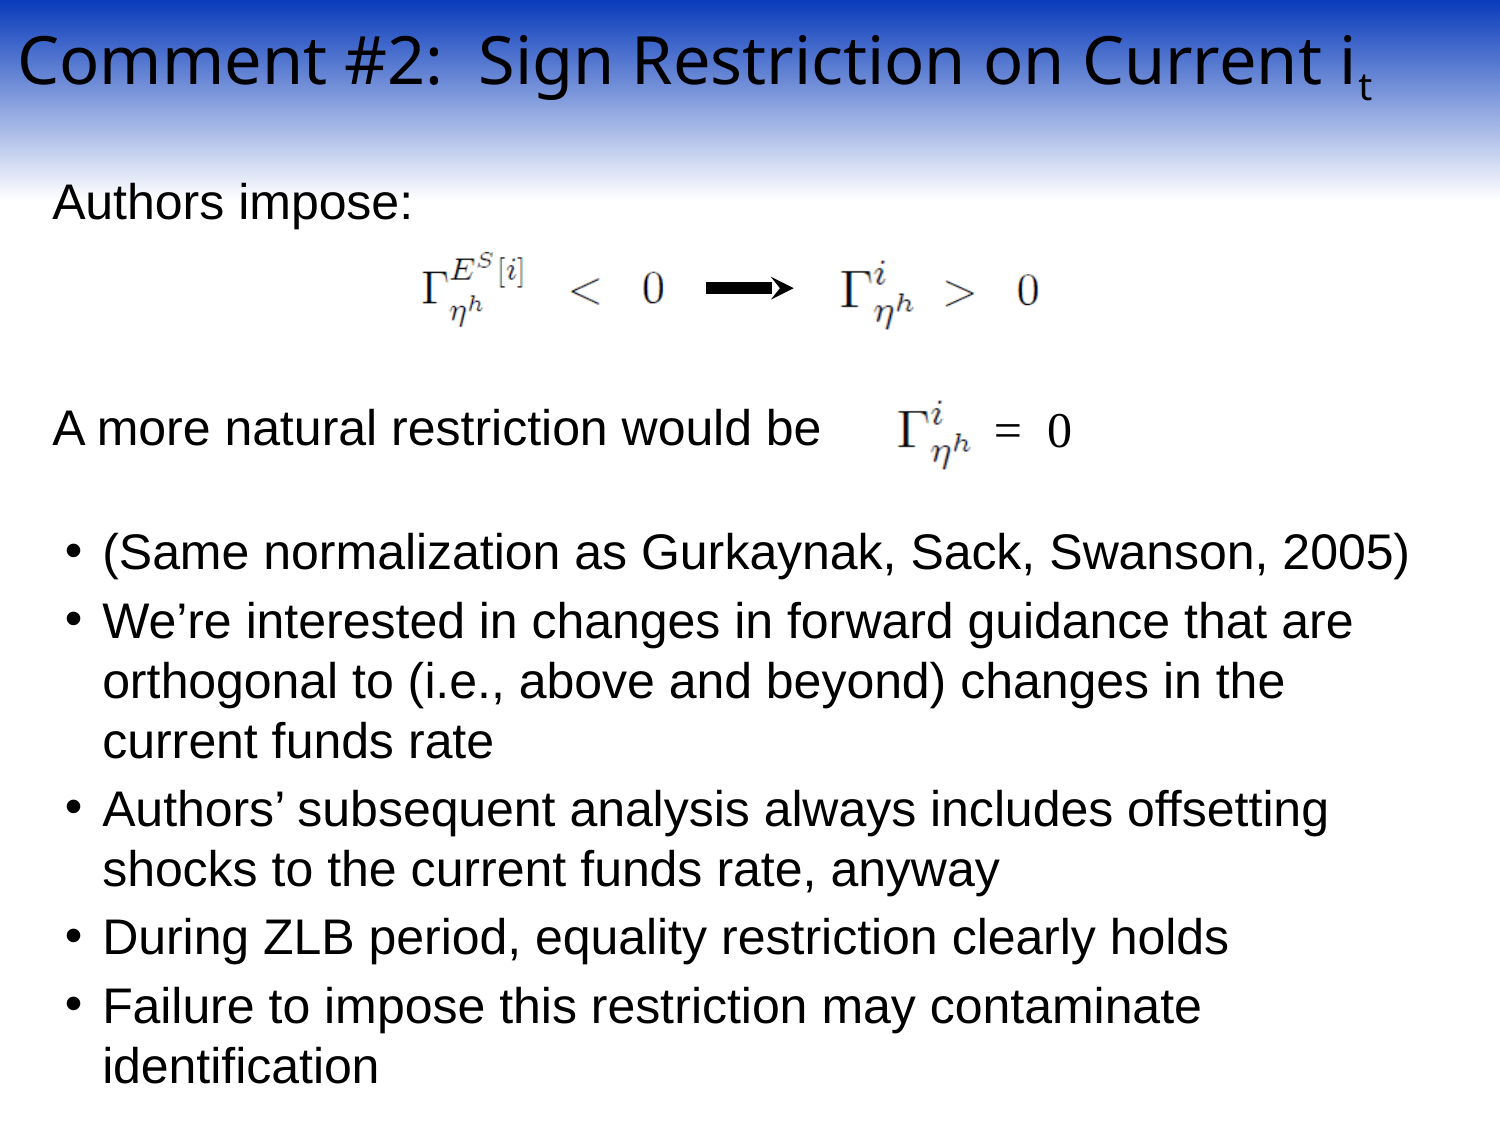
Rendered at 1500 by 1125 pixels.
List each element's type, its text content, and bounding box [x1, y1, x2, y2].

picture [892, 391, 976, 485]
text_box = 0 [979, 390, 1119, 465]
picture [836, 252, 919, 345]
text_box (Same normalization as Gurkaynak, Sack, Swanson, 2005) We’re interested in changes in forward guidance that are orthogonal to (i.e., above and beyond) changes in the current funds rate Authors’ subsequent analysis always includes offsetting shocks to the current funds rate, anyway During ZLB period, equality restriction clearly holds Failure to impose this restriction may contaminate identification [50, 512, 1450, 1101]
picture [937, 255, 1059, 330]
text_box Authors impose: [37, 162, 500, 238]
text_box A more natural restriction would be [37, 388, 875, 463]
text_box Comment #2: Sign Restriction on Current it [2, 10, 1388, 116]
picture [400, 243, 683, 330]
